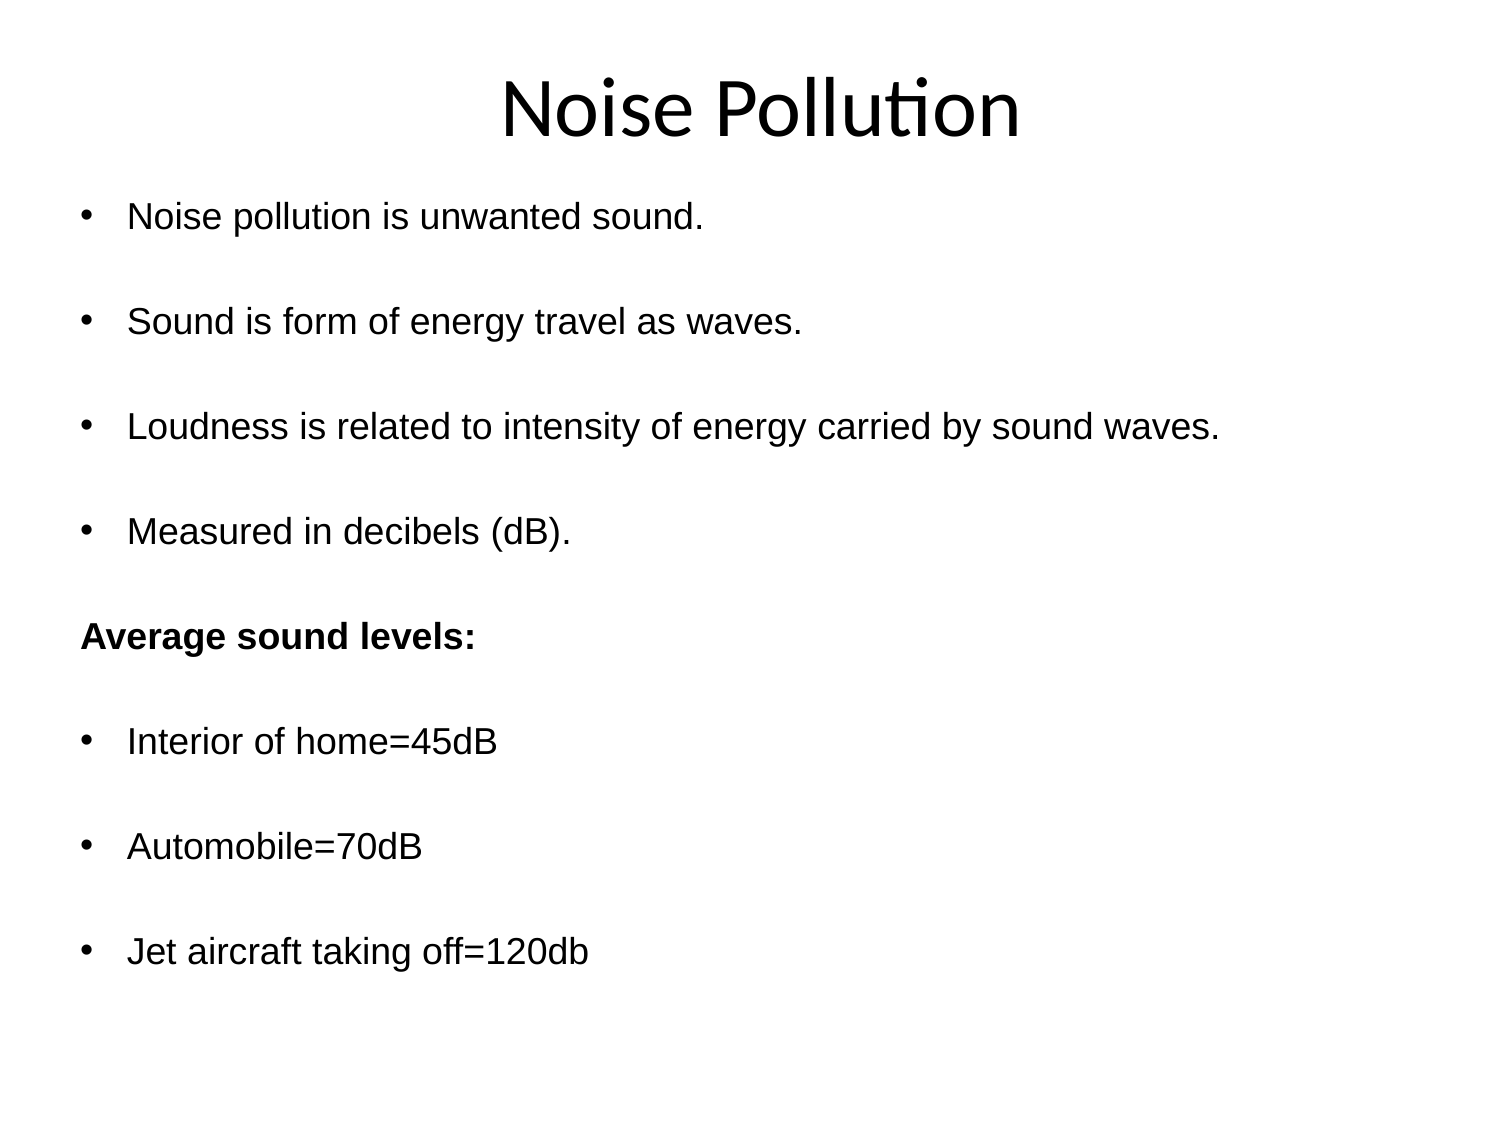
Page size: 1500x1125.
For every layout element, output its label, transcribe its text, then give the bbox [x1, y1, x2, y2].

title Noise Pollution [123, 42, 1399, 161]
subtitle Noise pollution is unwanted sound. Sound is form of energy travel as waves. Loudness is related to intensity of energy carried by sound waves. Measured in decibels (dB). Average sound levels: Interior of home=45dB Automobile=70dB Jet aircraft taking off=120db [64, 184, 1436, 1035]
